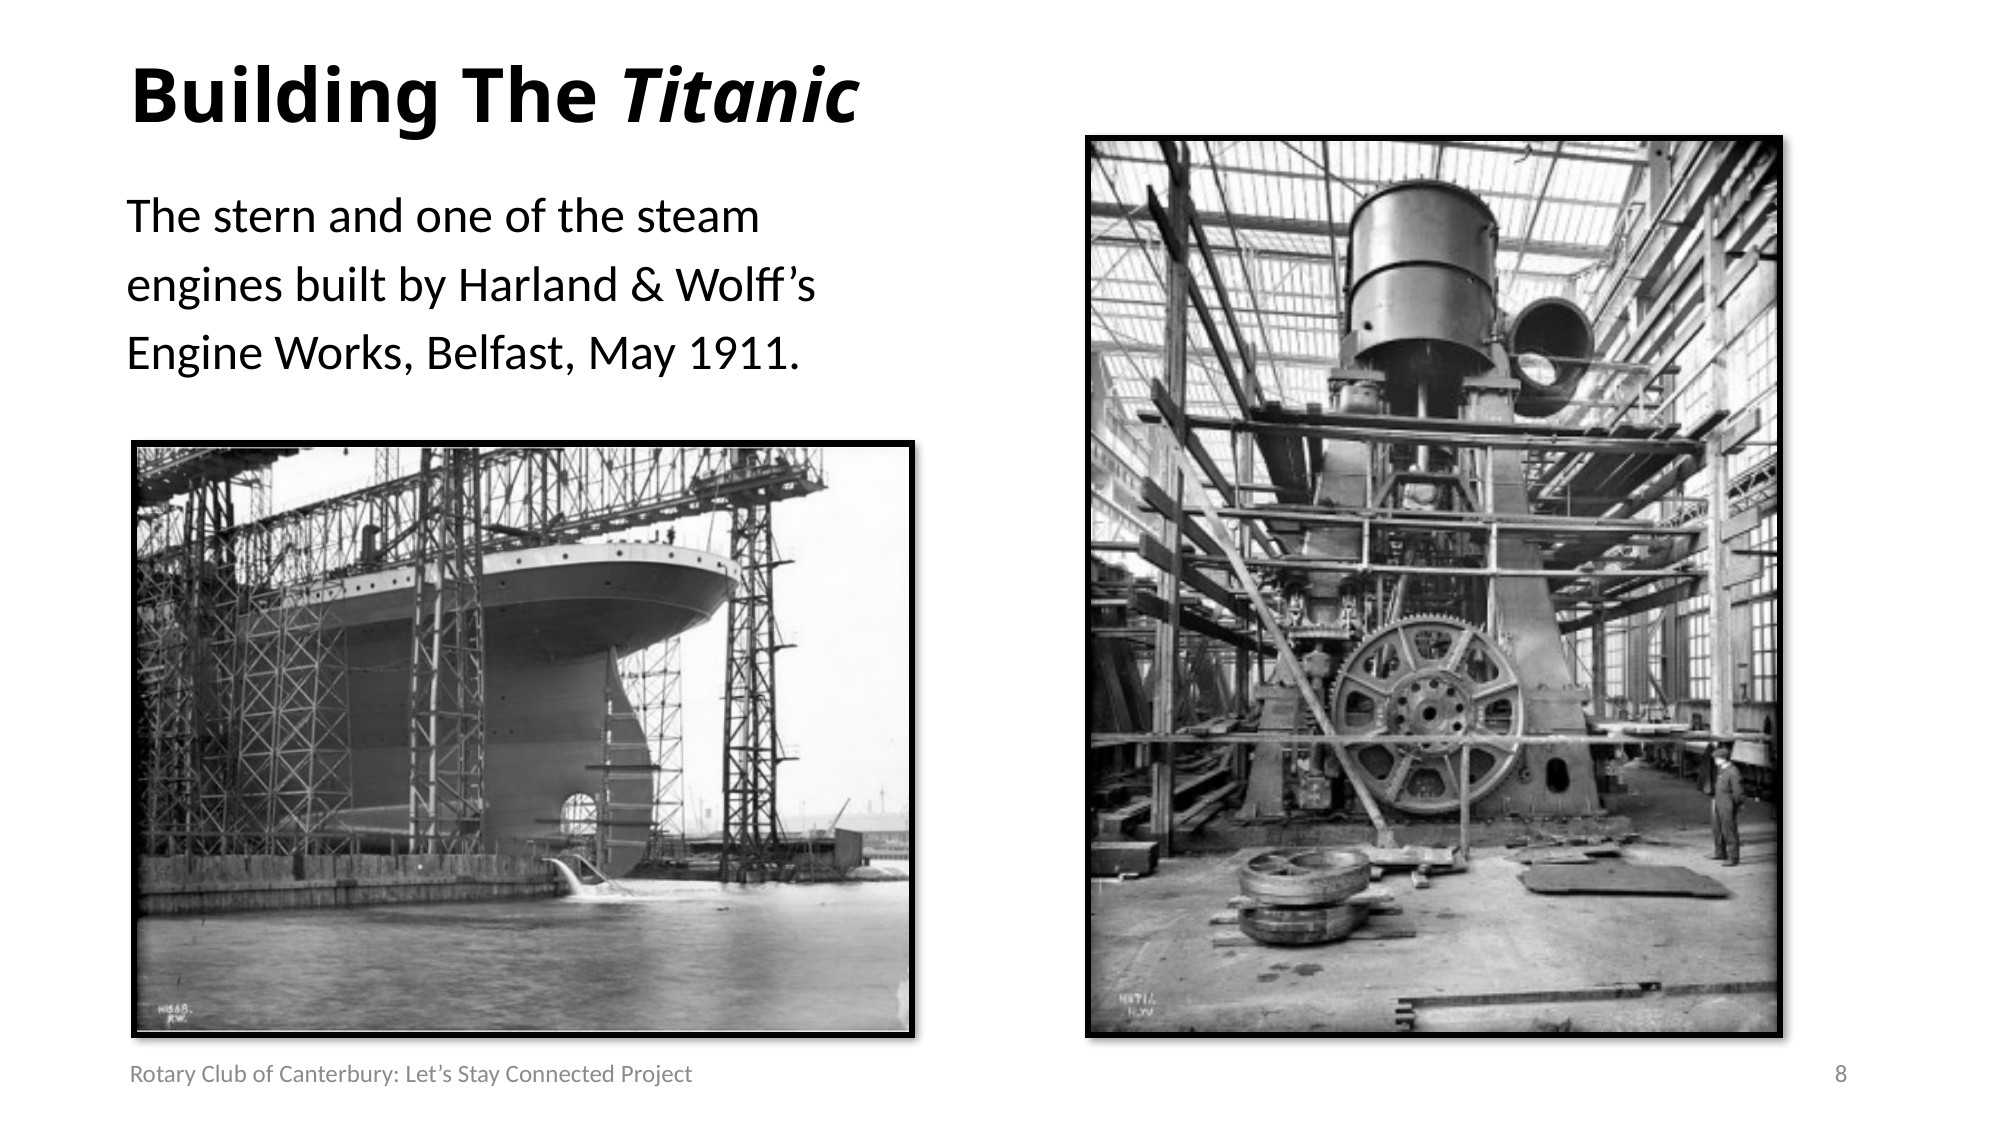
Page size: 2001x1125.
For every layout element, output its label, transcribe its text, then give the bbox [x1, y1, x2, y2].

slide_number 8 [1412, 1042, 1863, 1103]
text_box Building The Titanic [114, 29, 1840, 149]
picture [137, 446, 909, 1032]
footer Rotary Club of Canterbury: Let’s Stay Connected Project [114, 1042, 1162, 1103]
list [1091, 141, 1778, 1032]
title The stern and one of the steam engines built by Harland & Wolff’s Engine Works, Belfast, May 1911. [111, 148, 909, 406]
